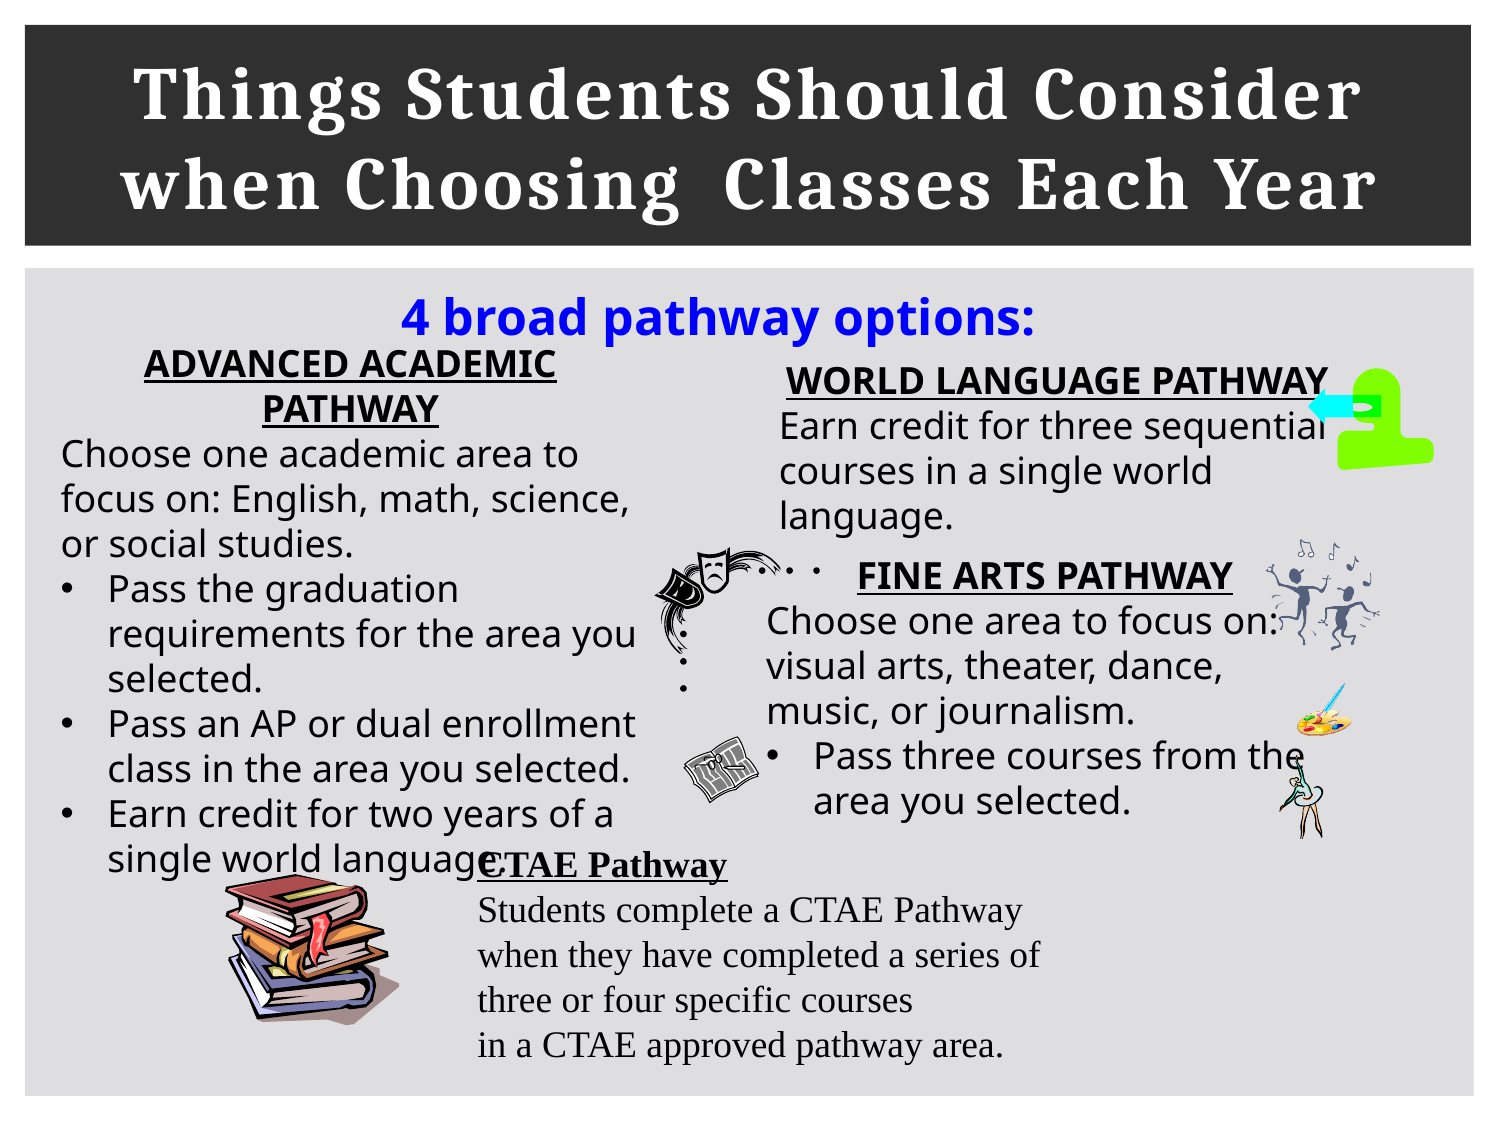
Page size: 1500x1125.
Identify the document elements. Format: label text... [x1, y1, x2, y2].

picture [224, 872, 401, 1027]
text_box ADVANCED ACADEMIC PATHWAY Choose one academic area to focus on: English, math, science, or social studies. Pass the graduation requirements for the area you selected. Pass an AP or dual enrollment class in the area you selected. Earn credit for two years of a single world language. [45, 332, 656, 888]
text_box 4 broad pathway options: [224, 277, 1213, 353]
picture [1294, 683, 1352, 741]
text_box CTAE Pathway Students complete a CTAE Pathway when they have completed a series of three or four specific courses in a CTAE approved pathway area. [462, 832, 1127, 1073]
picture [683, 736, 760, 804]
picture [1266, 539, 1381, 651]
text_box FINE ARTS PATHWAY Choose one area to focus on: visual arts, theater, dance, music, or journalism. Pass three courses from the area you selected. [751, 544, 1339, 875]
picture [649, 537, 821, 692]
title Things Students Should Consider when Choosing Classes Each Year [62, 37, 1438, 232]
picture [1307, 368, 1434, 471]
picture [1279, 754, 1324, 840]
text_box WORLD LANGUAGE PATHWAY Earn credit for three sequential courses in a single world language. [763, 349, 1352, 544]
